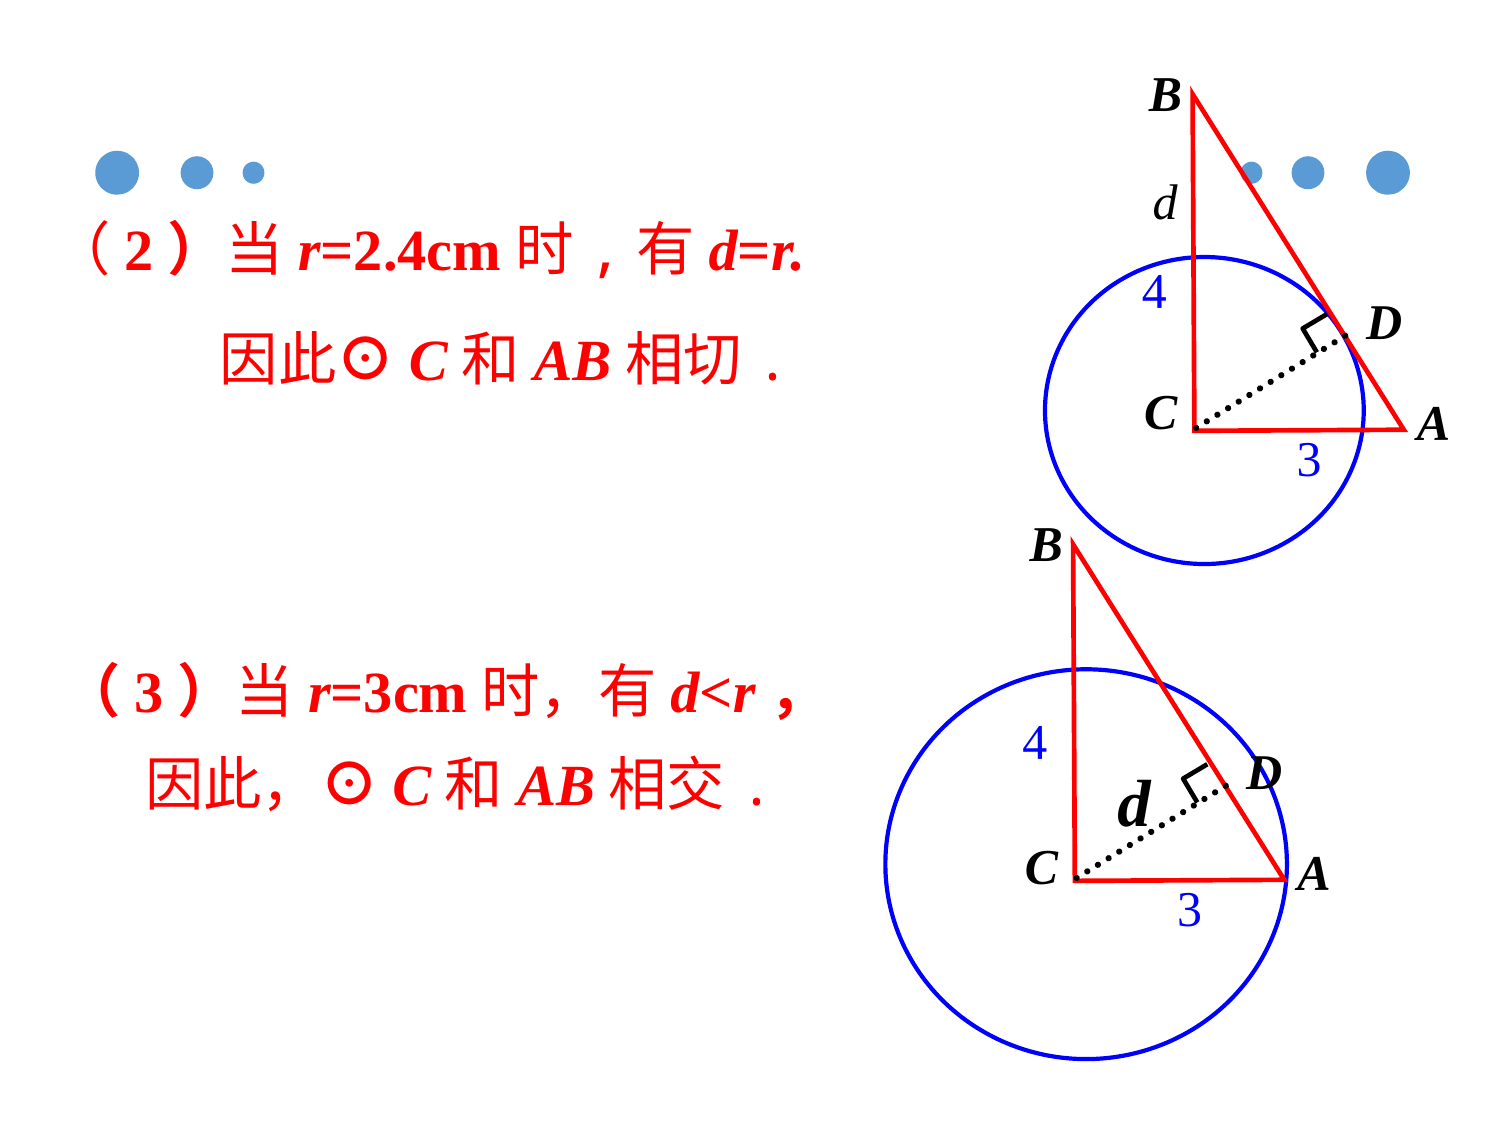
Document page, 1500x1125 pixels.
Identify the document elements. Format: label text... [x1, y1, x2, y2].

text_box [1126, 52, 1471, 495]
text_box （2）当r=2.4cm时,有d=r. [37, 204, 820, 290]
text_box 因此⊙C和AB相切. [205, 314, 806, 400]
text_box [885, 687, 1265, 1060]
text_box （3）当r=3cm时，有d<r， [47, 646, 843, 732]
text_box [1044, 279, 1122, 501]
text_box 因此，⊙C和AB相交. [130, 740, 790, 825]
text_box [1006, 503, 1351, 945]
